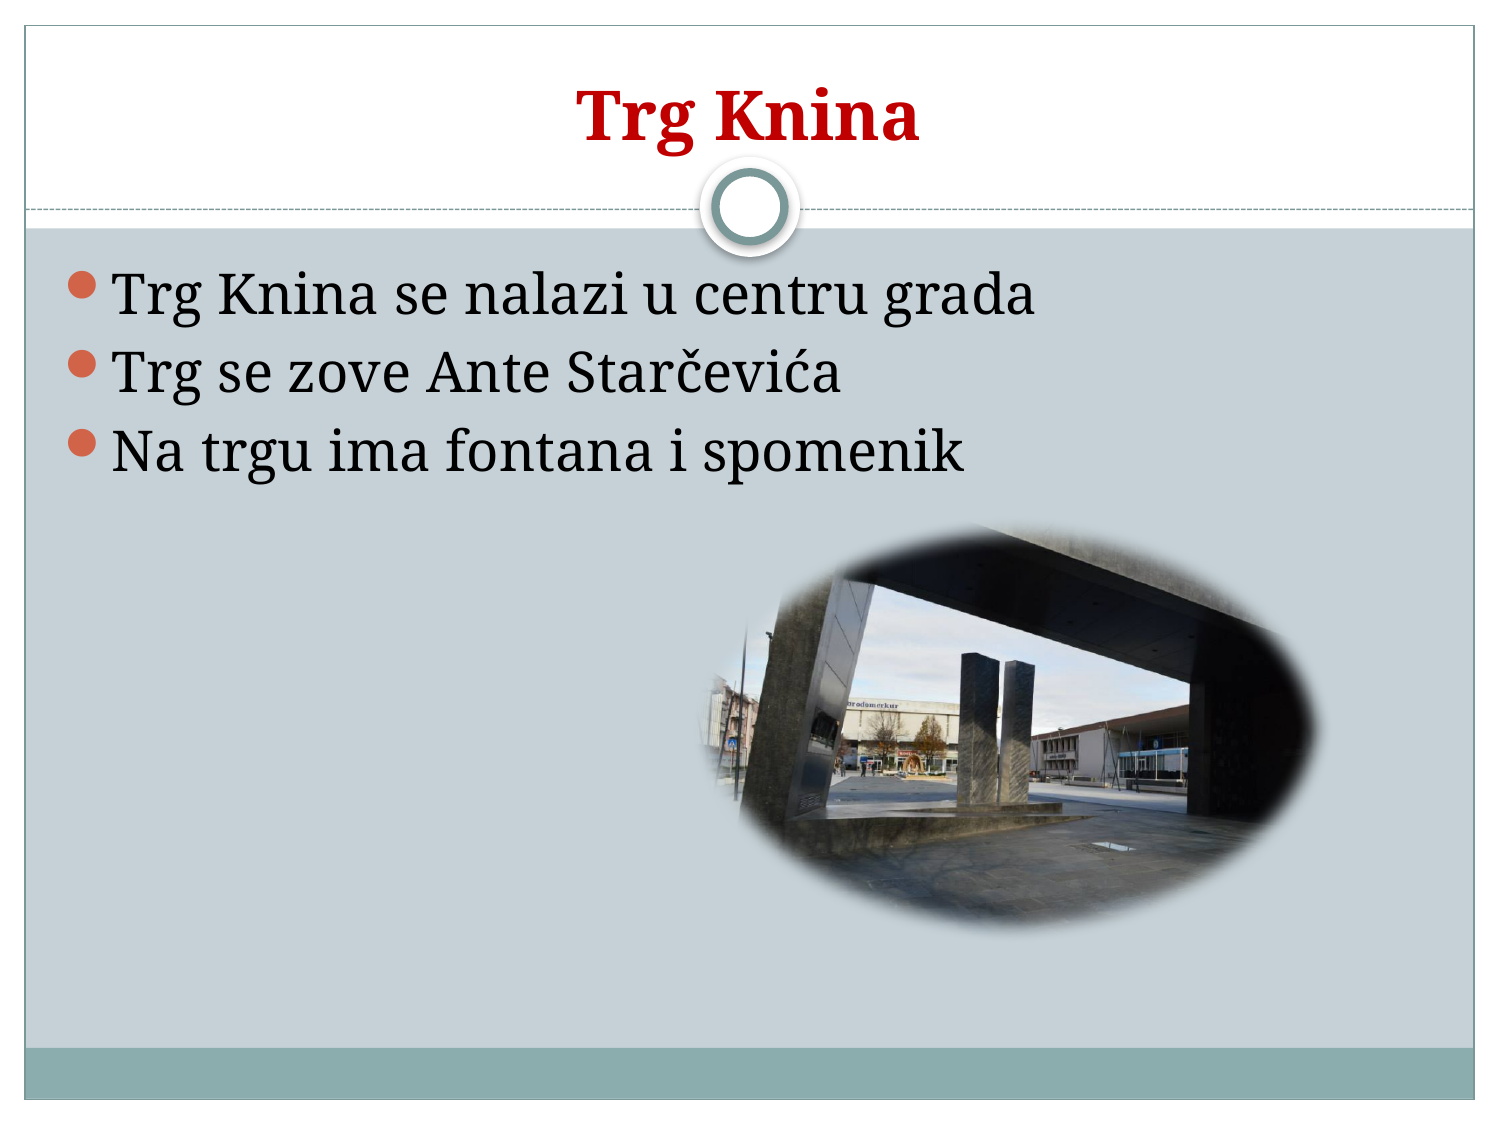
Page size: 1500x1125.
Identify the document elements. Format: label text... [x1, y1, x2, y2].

picture [691, 514, 1334, 943]
title Trg Knina [49, 37, 1450, 162]
list Trg Knina se nalazi u centru grada Trg se zove Ante Starčevića Na trgu ima fontana i spomenik [49, 250, 1445, 1001]
